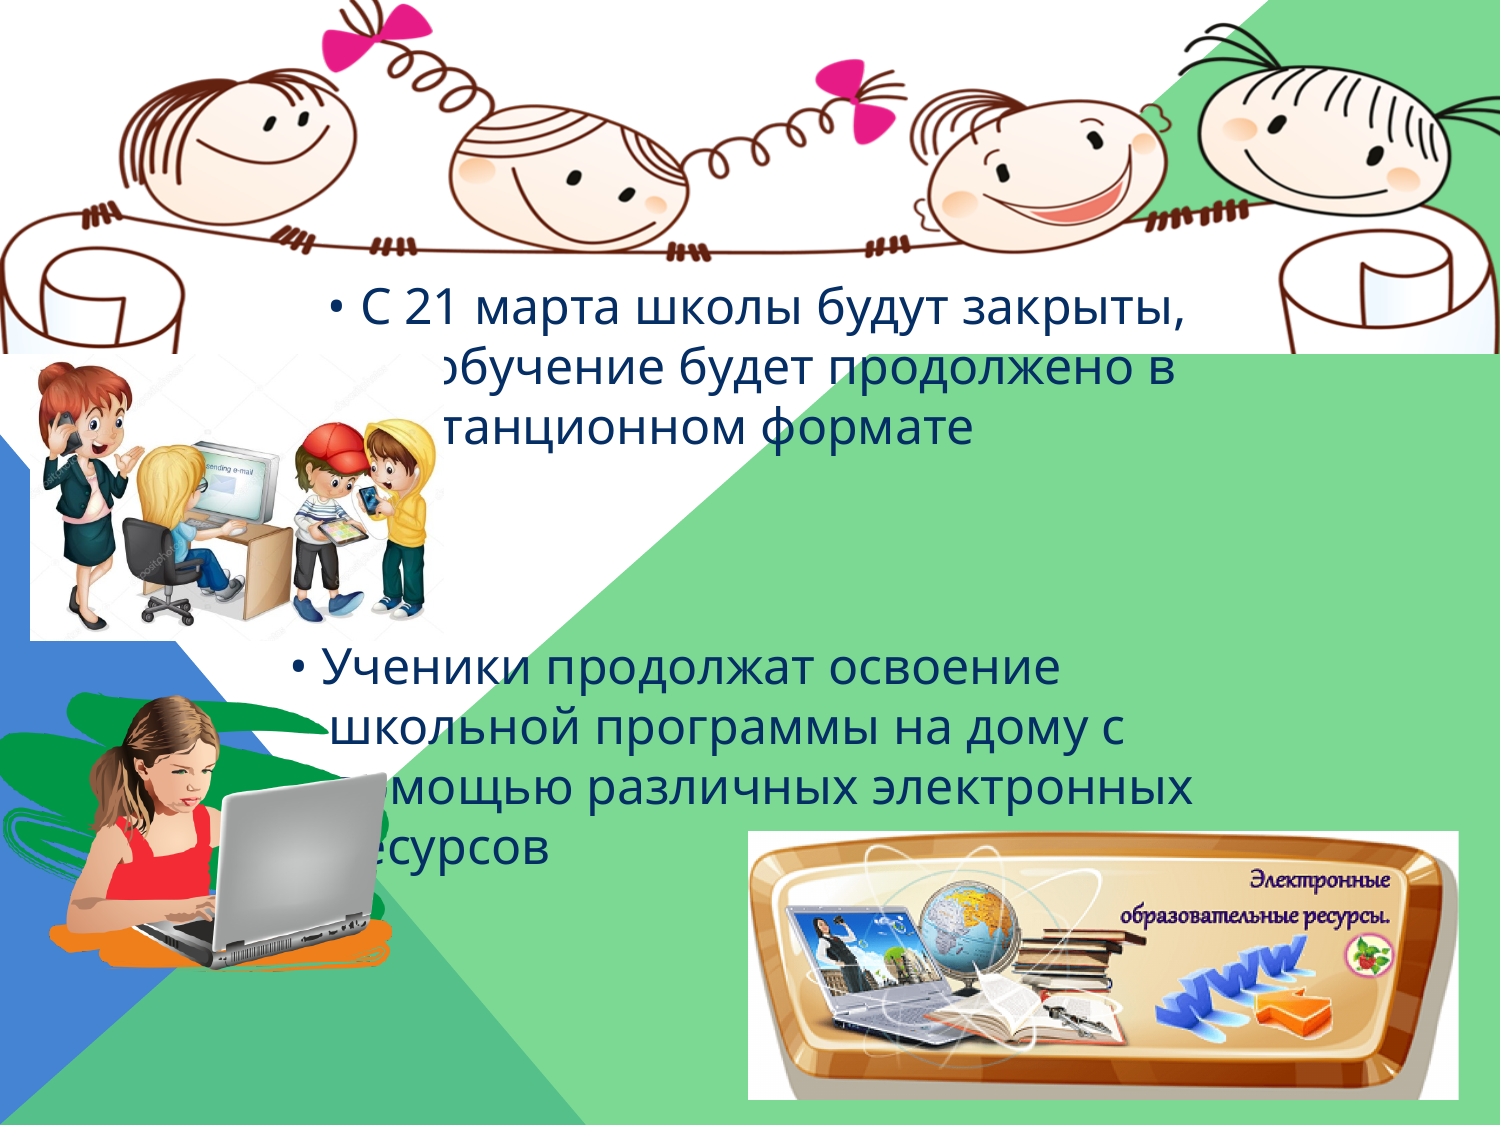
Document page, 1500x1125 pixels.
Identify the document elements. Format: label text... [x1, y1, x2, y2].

text_box • С 21 марта школы будут закрыты, но обучение будет продолжено в дистанционном формате • Ученики продолжат освоение школьной программы на дому с помощью различных электронных ресурсов [27, 362, 1459, 882]
picture [747, 831, 1459, 1100]
picture [0, 692, 392, 972]
picture [0, 0, 1500, 642]
